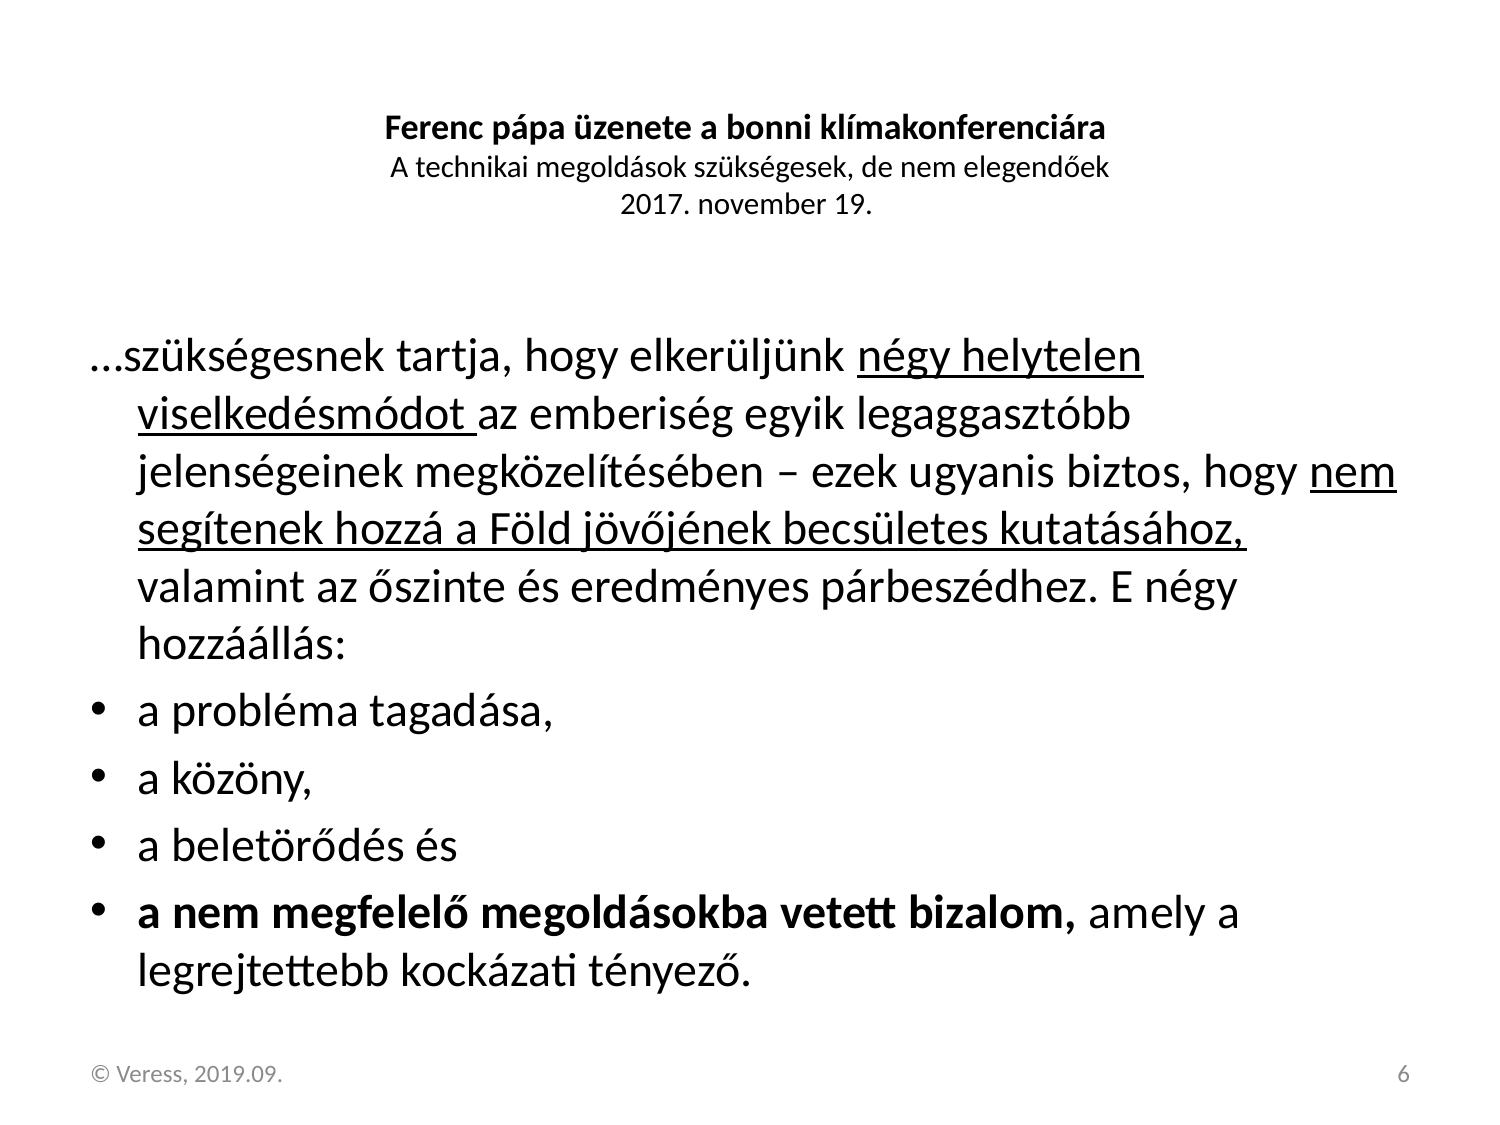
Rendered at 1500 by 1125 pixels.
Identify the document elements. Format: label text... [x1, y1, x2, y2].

slide_number 6 [1074, 1042, 1425, 1103]
list …szükségesnek tartja, hogy elkerüljünk négy helytelen viselkedésmódot az emberiség egyik legaggasztóbb jelenségeinek megközelítésében – ezek ugyanis biztos, hogy nem segítenek hozzá a Föld jövőjének becsületes kutatásához, valamint az őszinte és eredményes párbeszédhez. E négy hozzáállás: a probléma tagadása, a közöny, a beletörődés és a nem megfelelő megoldásokba vetett bizalom, amely a legrejtettebb kockázati tényező. [75, 316, 1425, 1005]
slide_number © Veress, 2019.09. [75, 1042, 425, 1103]
title Ferenc pápa üzenete a bonni klímakonferenciára A technikai megoldások szükségesek, de nem elegendőek 2017. november 19. [46, 58, 1454, 282]
